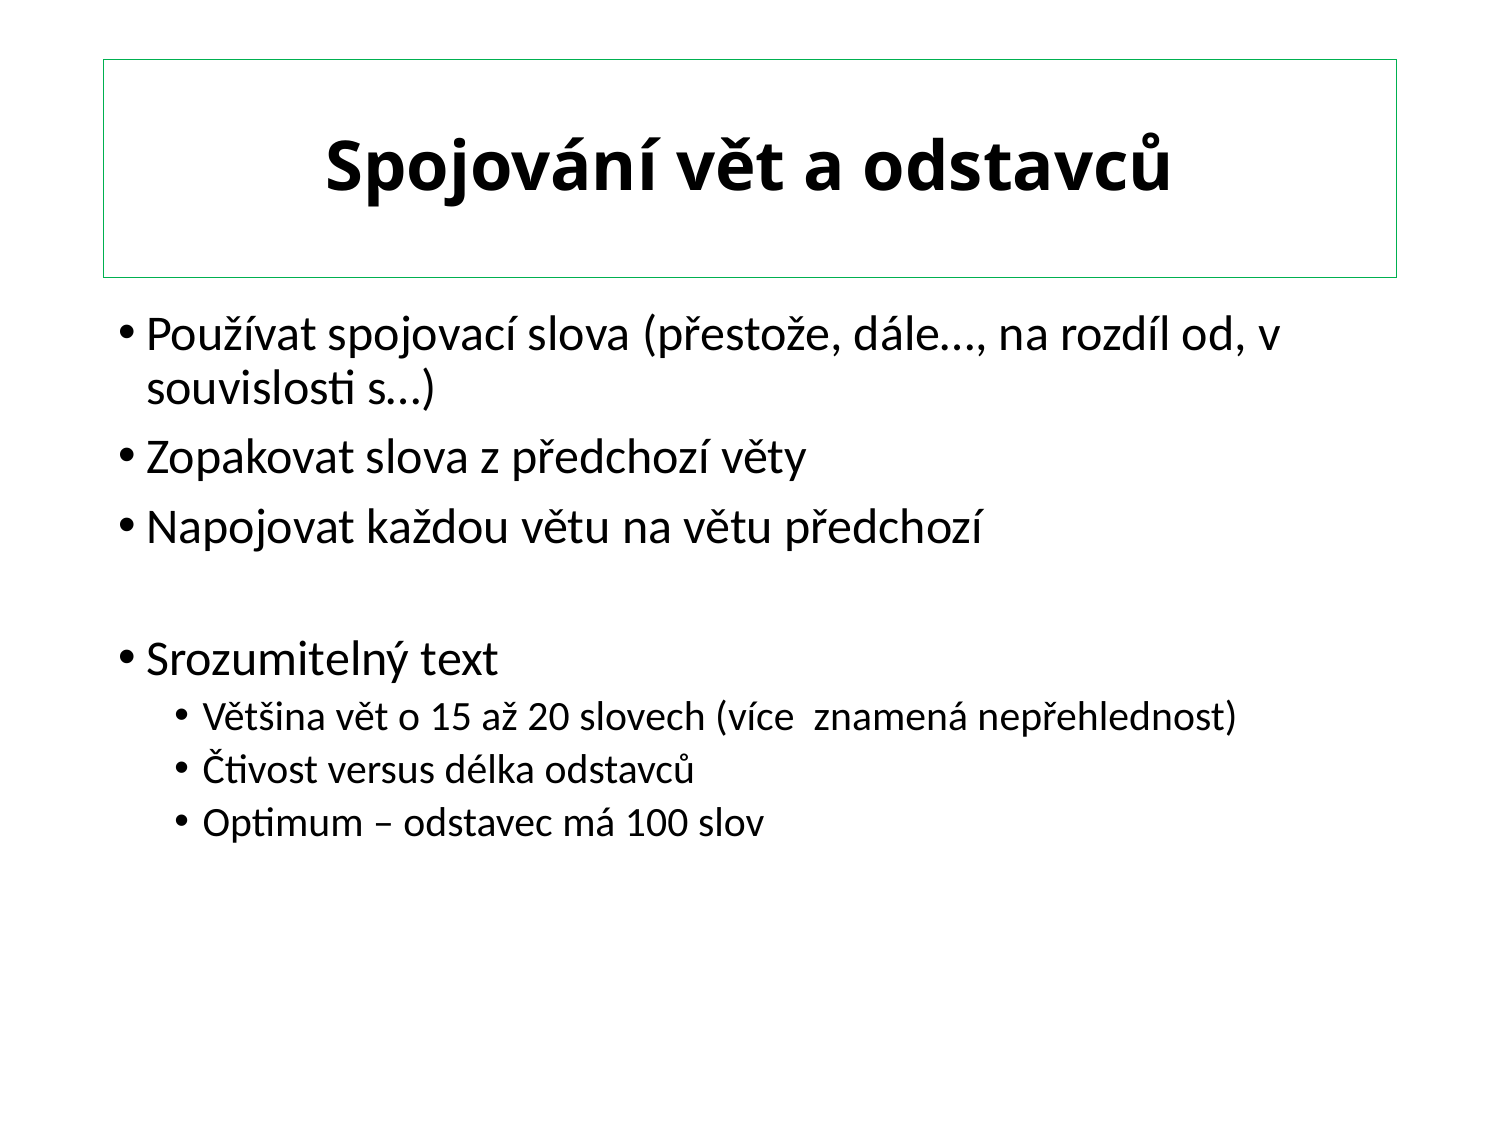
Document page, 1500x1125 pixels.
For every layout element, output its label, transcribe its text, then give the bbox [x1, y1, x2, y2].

list Používat spojovací slova (přestože, dále…, na rozdíl od, v souvislosti s…) Zopakovat slova z předchozí věty Napojovat každou větu na větu předchozí Srozumitelný text Většina vět o 15 až 20 slovech (více znamená nepřehlednost) Čtivost versus délka odstavců Optimum – odstavec má 100 slov [103, 299, 1397, 1014]
title Spojování vět a odstavců [103, 59, 1397, 278]
